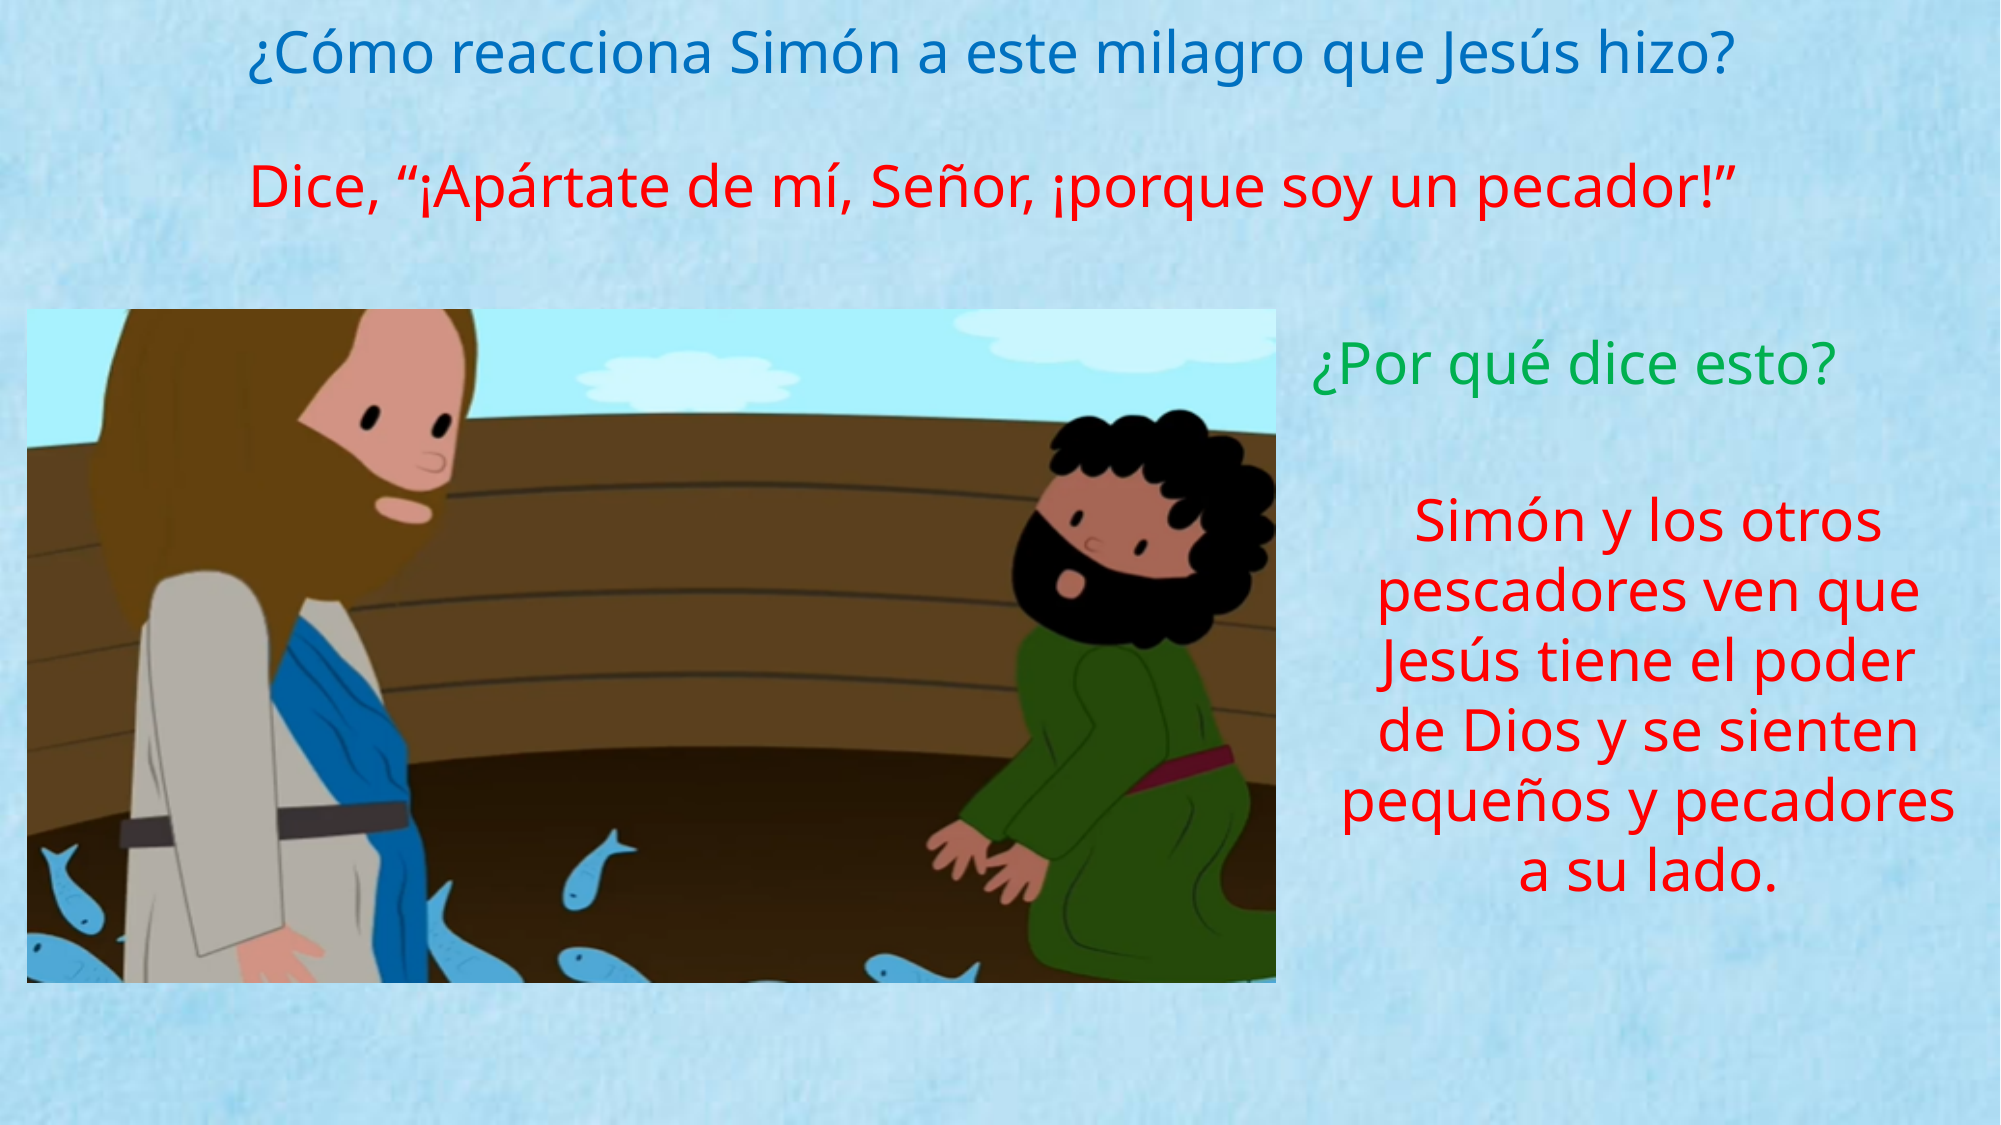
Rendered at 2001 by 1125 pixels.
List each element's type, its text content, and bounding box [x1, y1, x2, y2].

text_box Dice, “¡Apártate de mí, Señor, ¡porque soy un pecador!” [68, 142, 1932, 227]
text_box ¿Por qué dice esto? [1297, 318, 2000, 404]
title ¿Cómo reacciona Simón a este milagro que Jesús hizo? [0, 0, 2000, 111]
picture [0, 0, 2001, 1125]
text_box Simón y los otros pescadores ven que Jesús tiene el poder de Dios y se sienten pequeños y pecadores a su lado. [1324, 475, 1973, 911]
